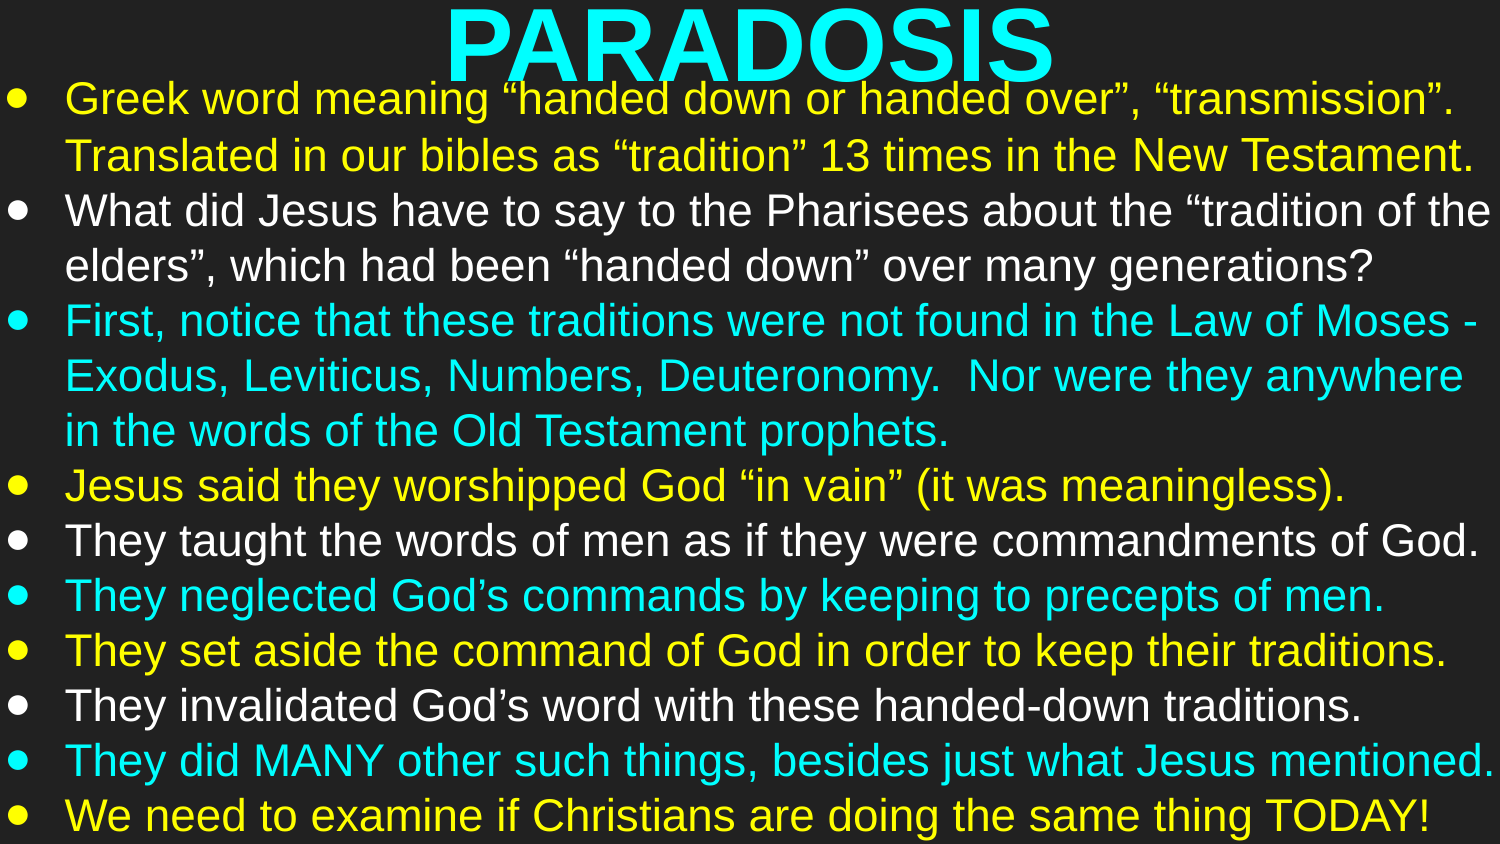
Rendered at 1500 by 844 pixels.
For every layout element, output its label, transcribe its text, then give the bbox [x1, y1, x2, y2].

subtitle Greek word meaning “handed down or handed over”, “transmission”. Translated in our bibles as “tradition” 13 times in the New Testament. What did Jesus have to say to the Pharisees about the “tradition of the elders”, which had been “handed down” over many generations? First, notice that these traditions were not found in the Law of Moses - Exodus, Leviticus, Numbers, Deuteronomy. Nor were they anywhere in the words of the Old Testament prophets. Jesus said they worshipped God “in vain” (it was meaningless). They taught the words of men as if they were commandments of God. They neglected God’s commands by keeping to precepts of men. They set aside the command of God in order to keep their traditions. They invalidated God’s word with these handed-down traditions. They did MANY other such things, besides just what Jesus mentioned. We need to examine if Christians are doing the same thing TODAY! [0, 53, 1500, 844]
title PARADOSIS [0, 0, 1500, 53]
